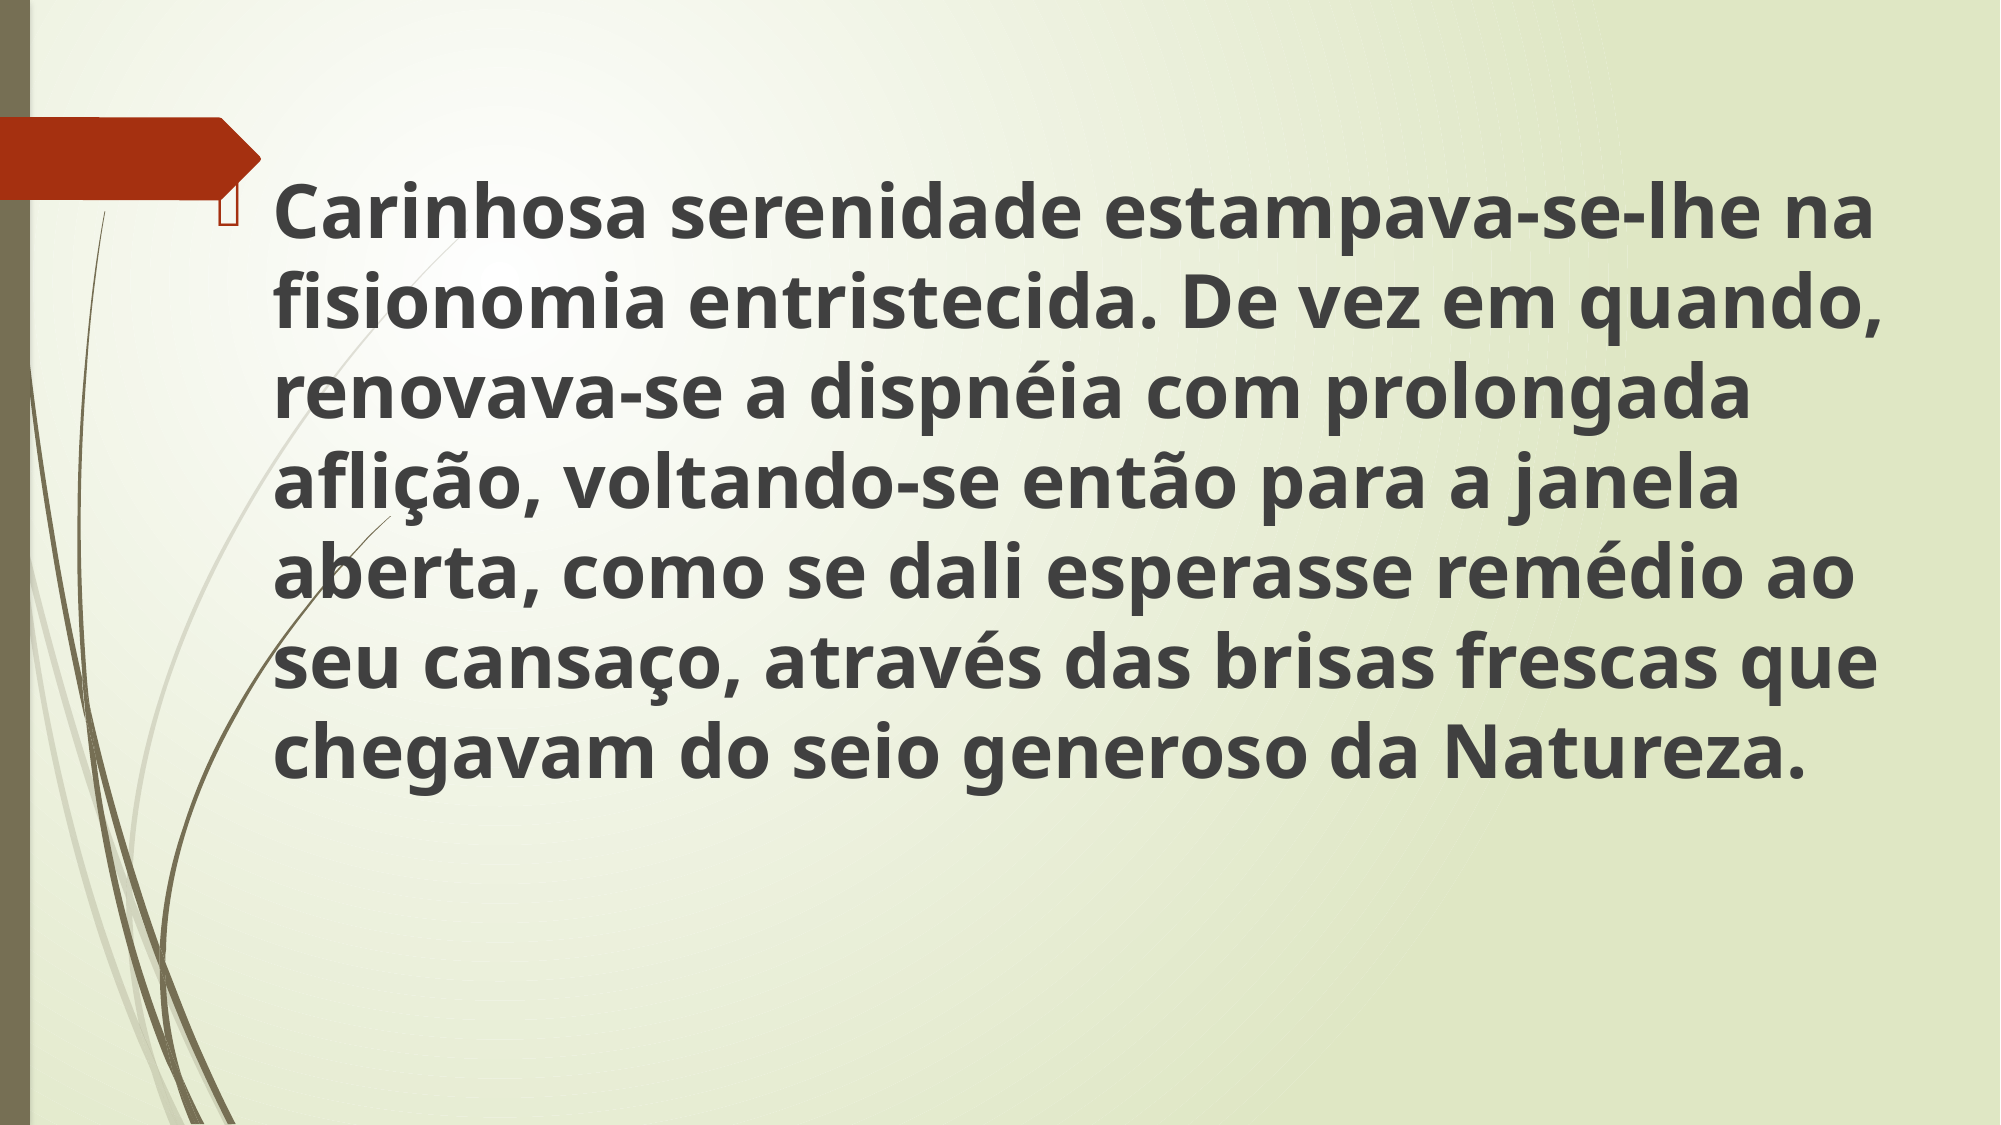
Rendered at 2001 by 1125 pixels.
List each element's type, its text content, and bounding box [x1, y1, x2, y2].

list Carinhosa serenidade estampava-se-lhe na fisionomia entristecida. De vez em quando, renovava-se a dispnéia com prolongada aflição, voltando-se então para a janela aberta, como se dali esperasse remédio ao seu cansaço, através das brisas frescas que chegavam do seio generoso da Natureza. [201, 0, 2000, 1125]
